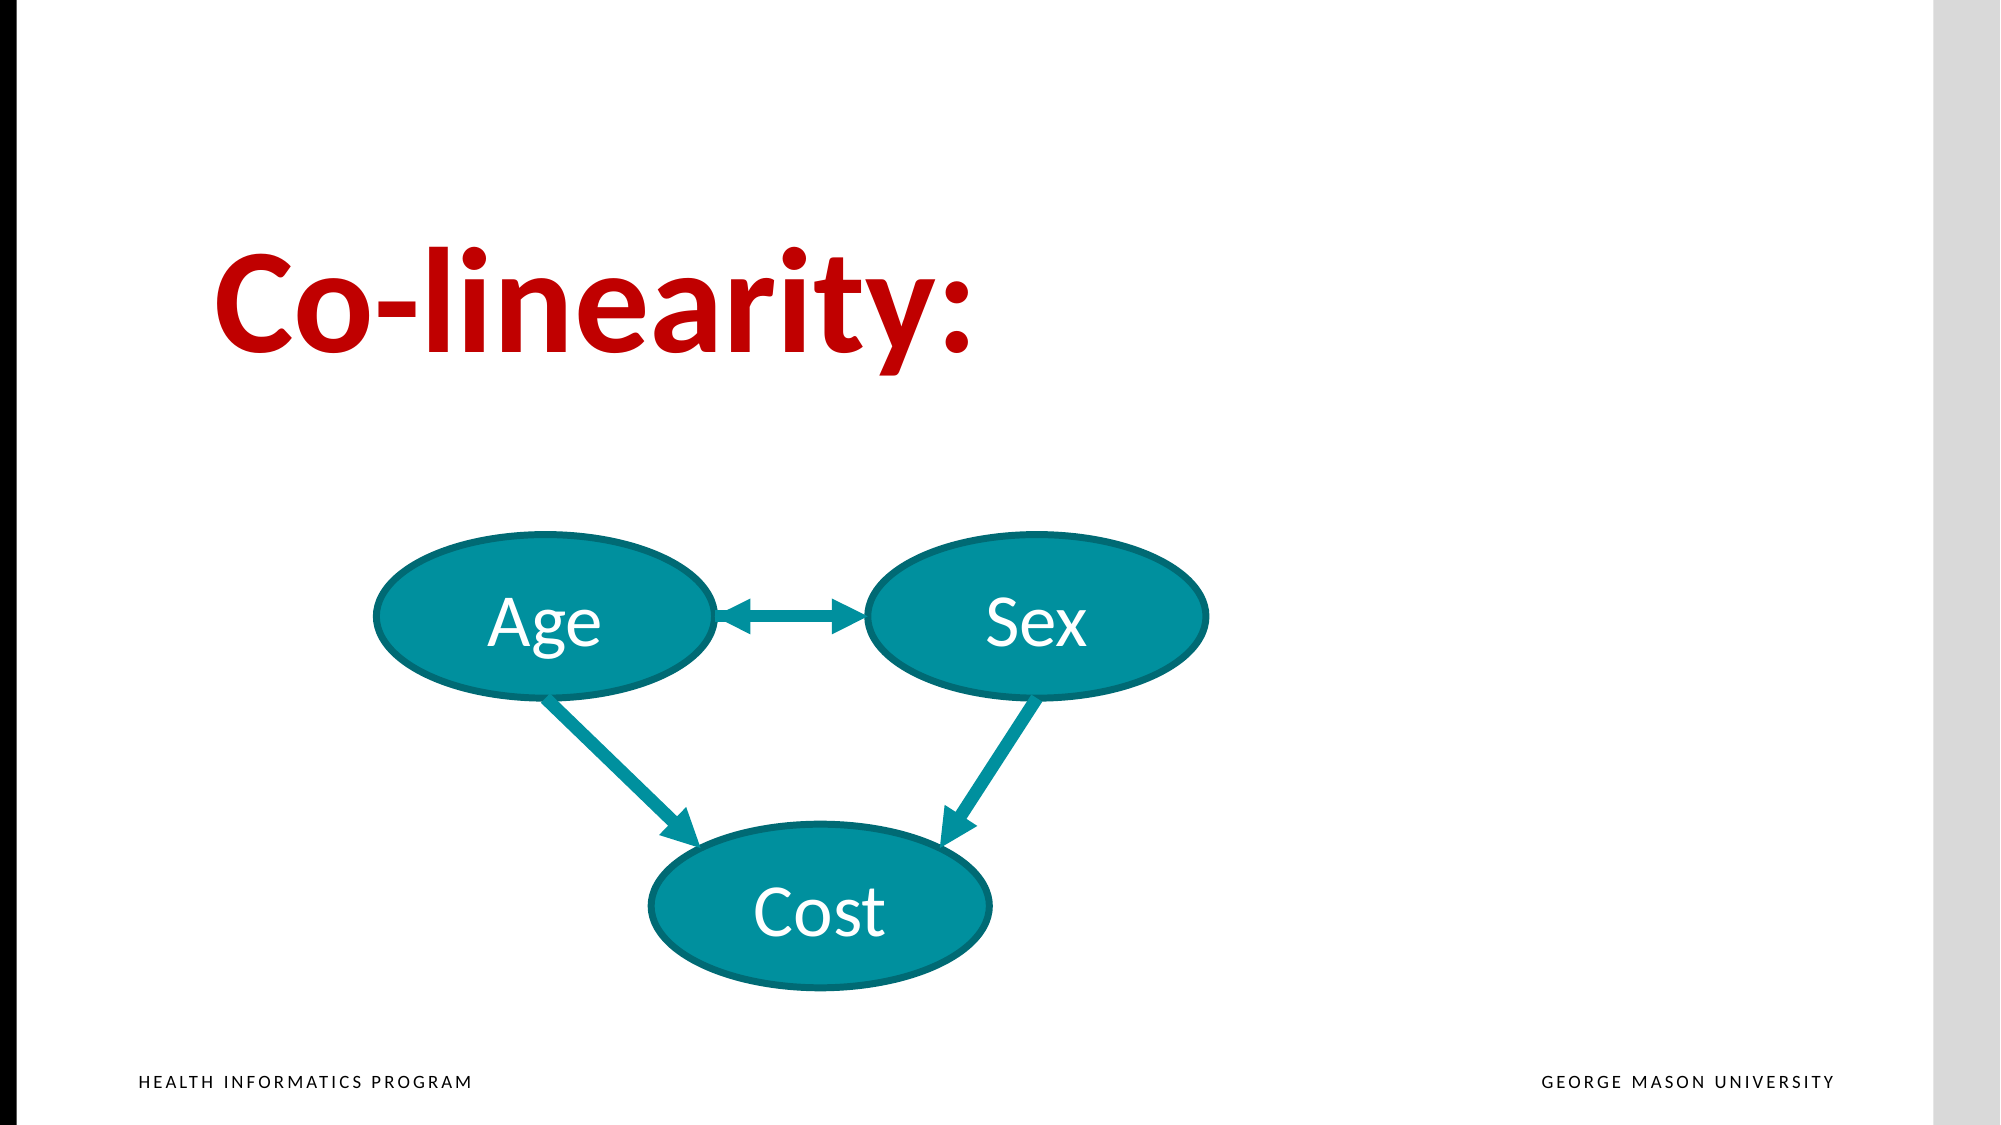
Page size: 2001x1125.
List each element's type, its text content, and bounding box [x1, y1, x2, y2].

text_box [0, 1, 2000, 75]
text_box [545, 697, 701, 849]
text_box Sex [864, 531, 1210, 702]
text_box Cost [647, 820, 993, 992]
text_box Age [372, 531, 718, 702]
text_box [939, 697, 1038, 849]
text_box Co-linearity: [199, 195, 1751, 390]
